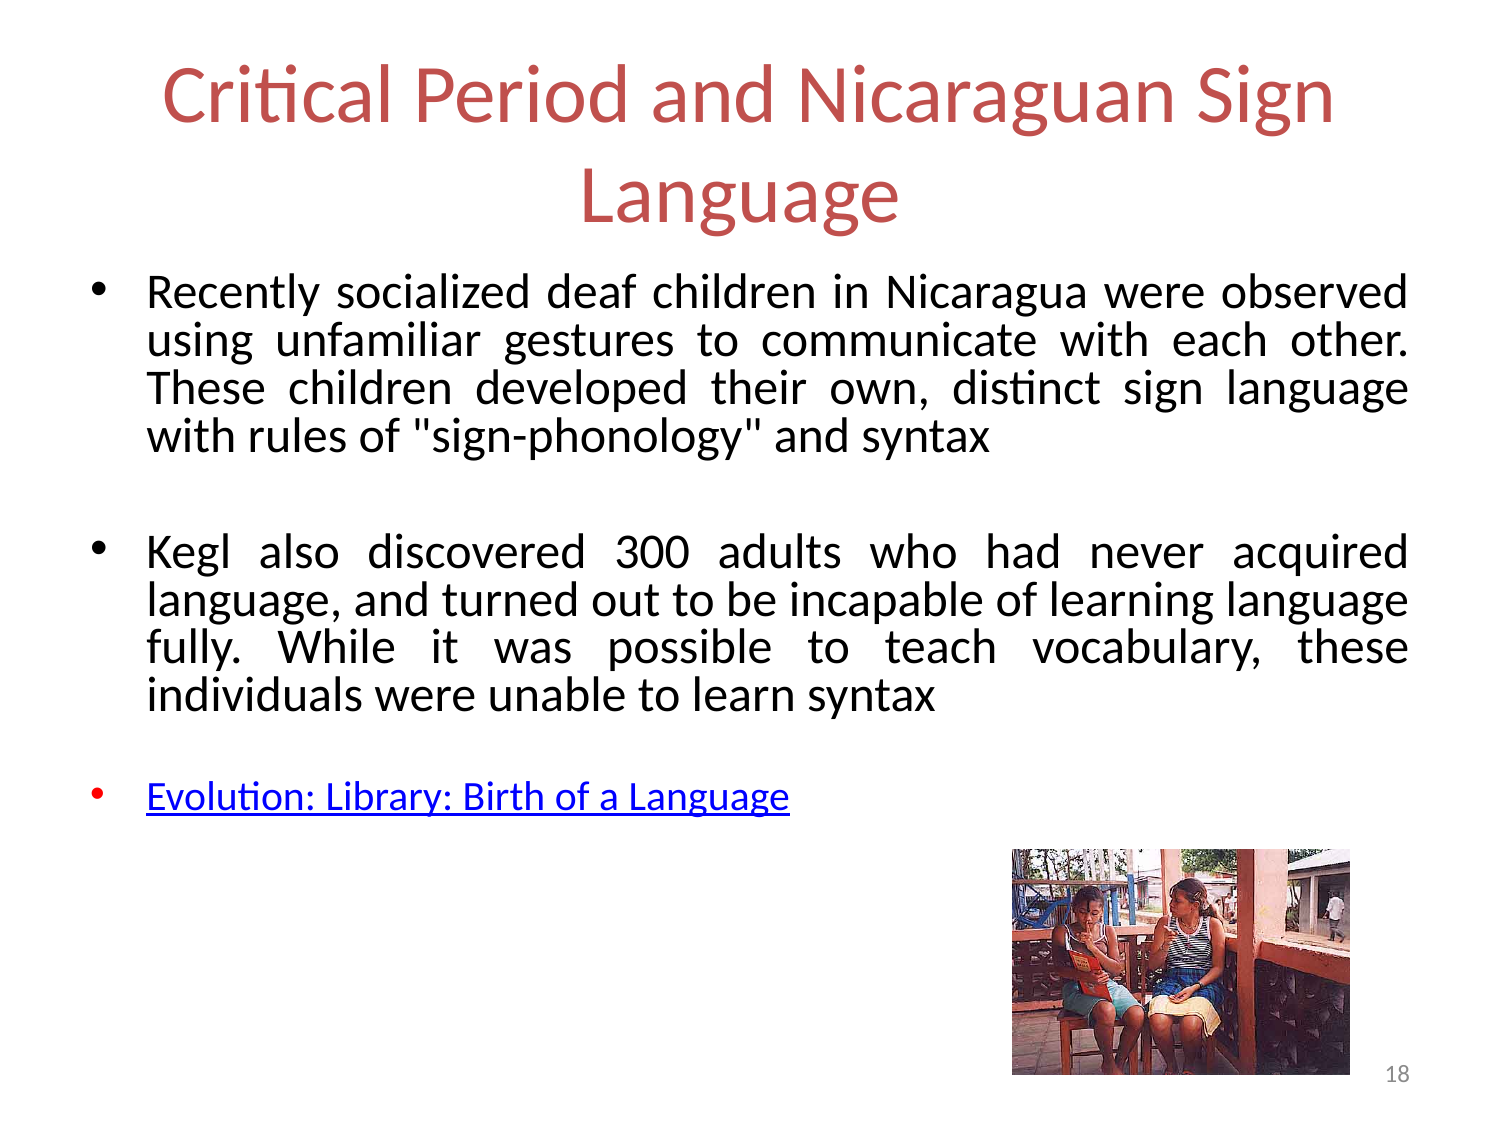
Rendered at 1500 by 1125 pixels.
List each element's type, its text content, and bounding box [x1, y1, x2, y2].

list Recently socialized deaf children in Nicaragua were observed using unfamiliar gestures to communicate with each other. These children developed their own, distinct sign language with rules of "sign-phonology" and syntax Kegl also discovered 300 adults who had never acquired language, and turned out to be incapable of learning language fully. While it was possible to teach vocabulary, these individuals were unable to learn syntax Evolution: Library: Birth of a Language [75, 262, 1425, 1005]
slide_number 18 [1074, 1042, 1425, 1103]
picture [1012, 849, 1351, 1076]
title Critical Period and Nicaraguan Sign Language [75, 45, 1425, 233]
